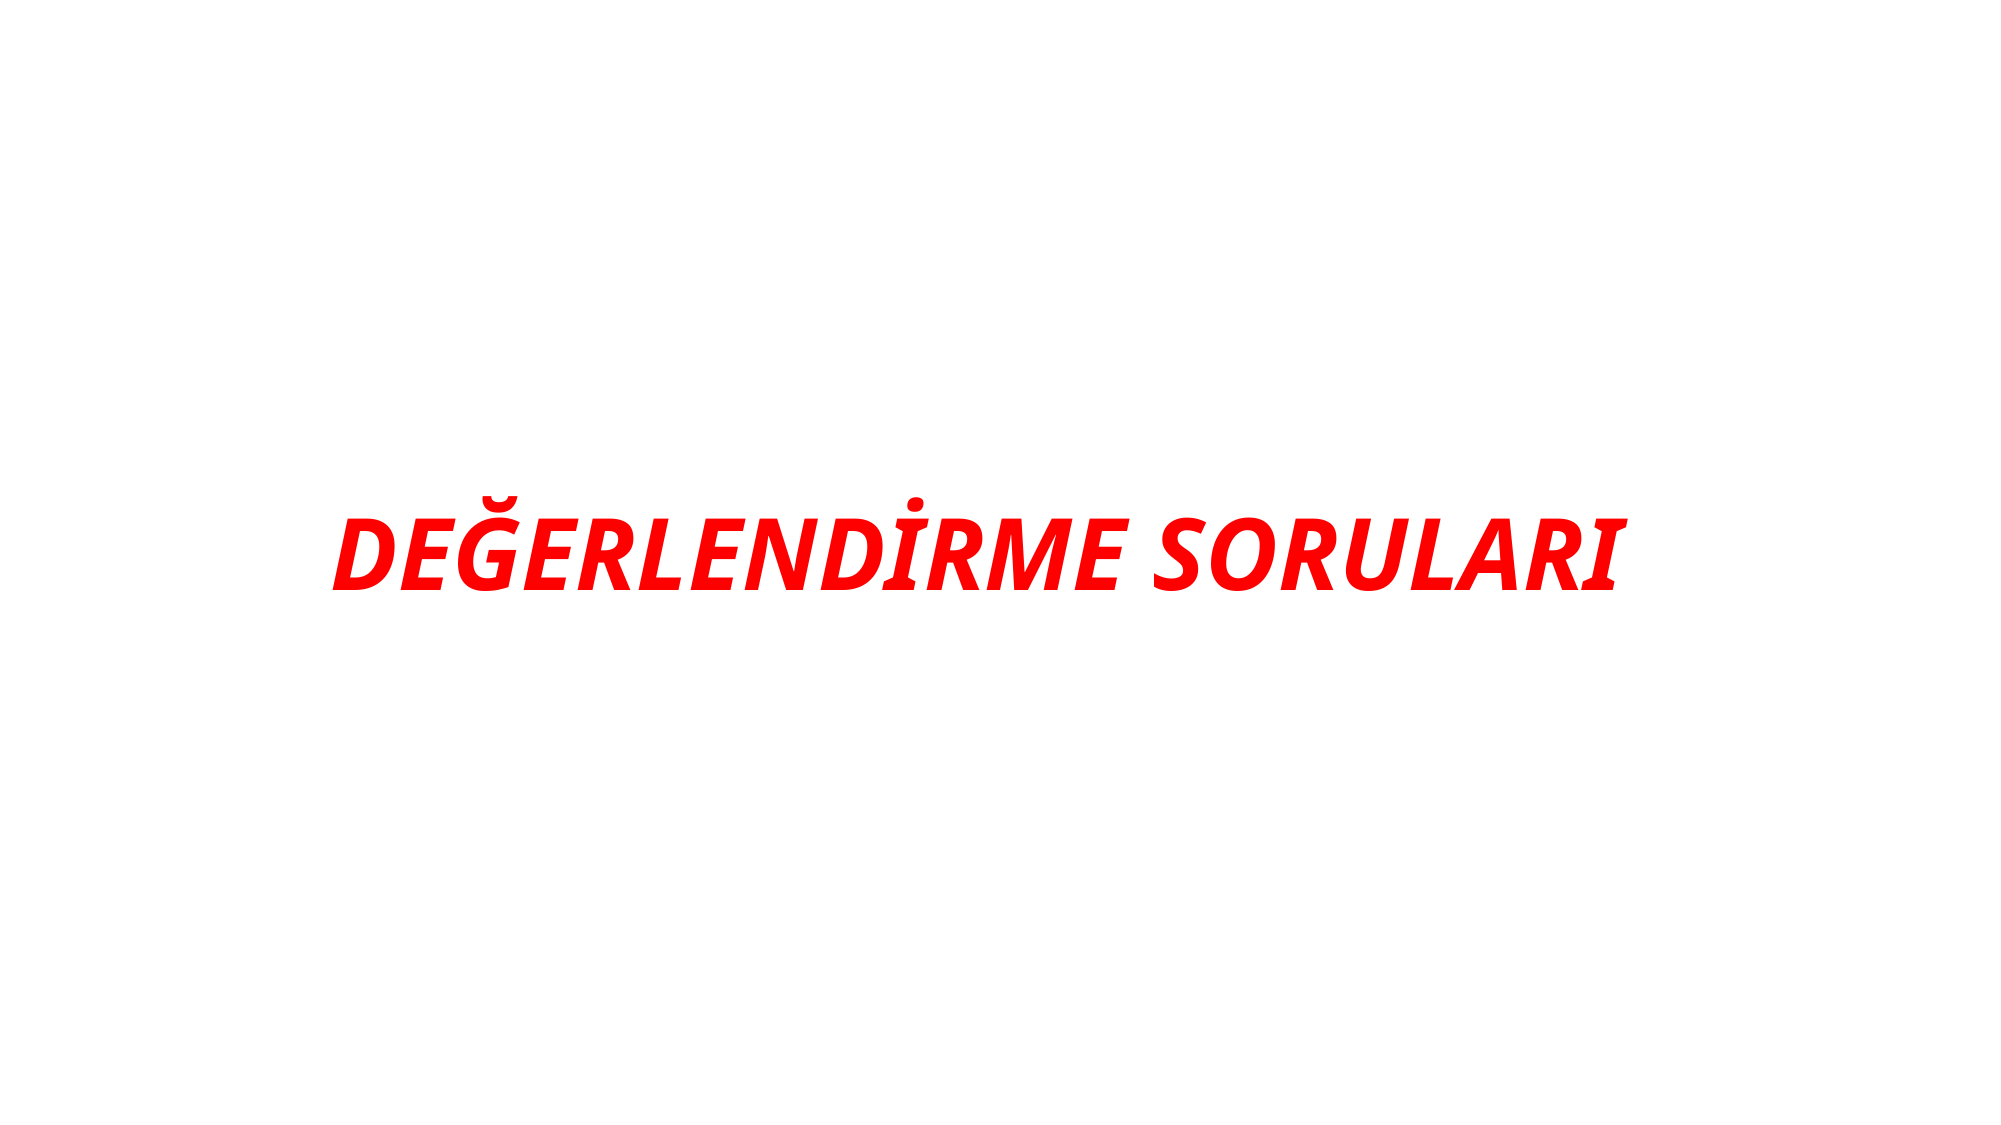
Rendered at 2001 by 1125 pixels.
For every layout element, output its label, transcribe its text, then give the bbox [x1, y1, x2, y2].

title DEĞERLENDİRME SORULARI [226, 227, 1727, 620]
